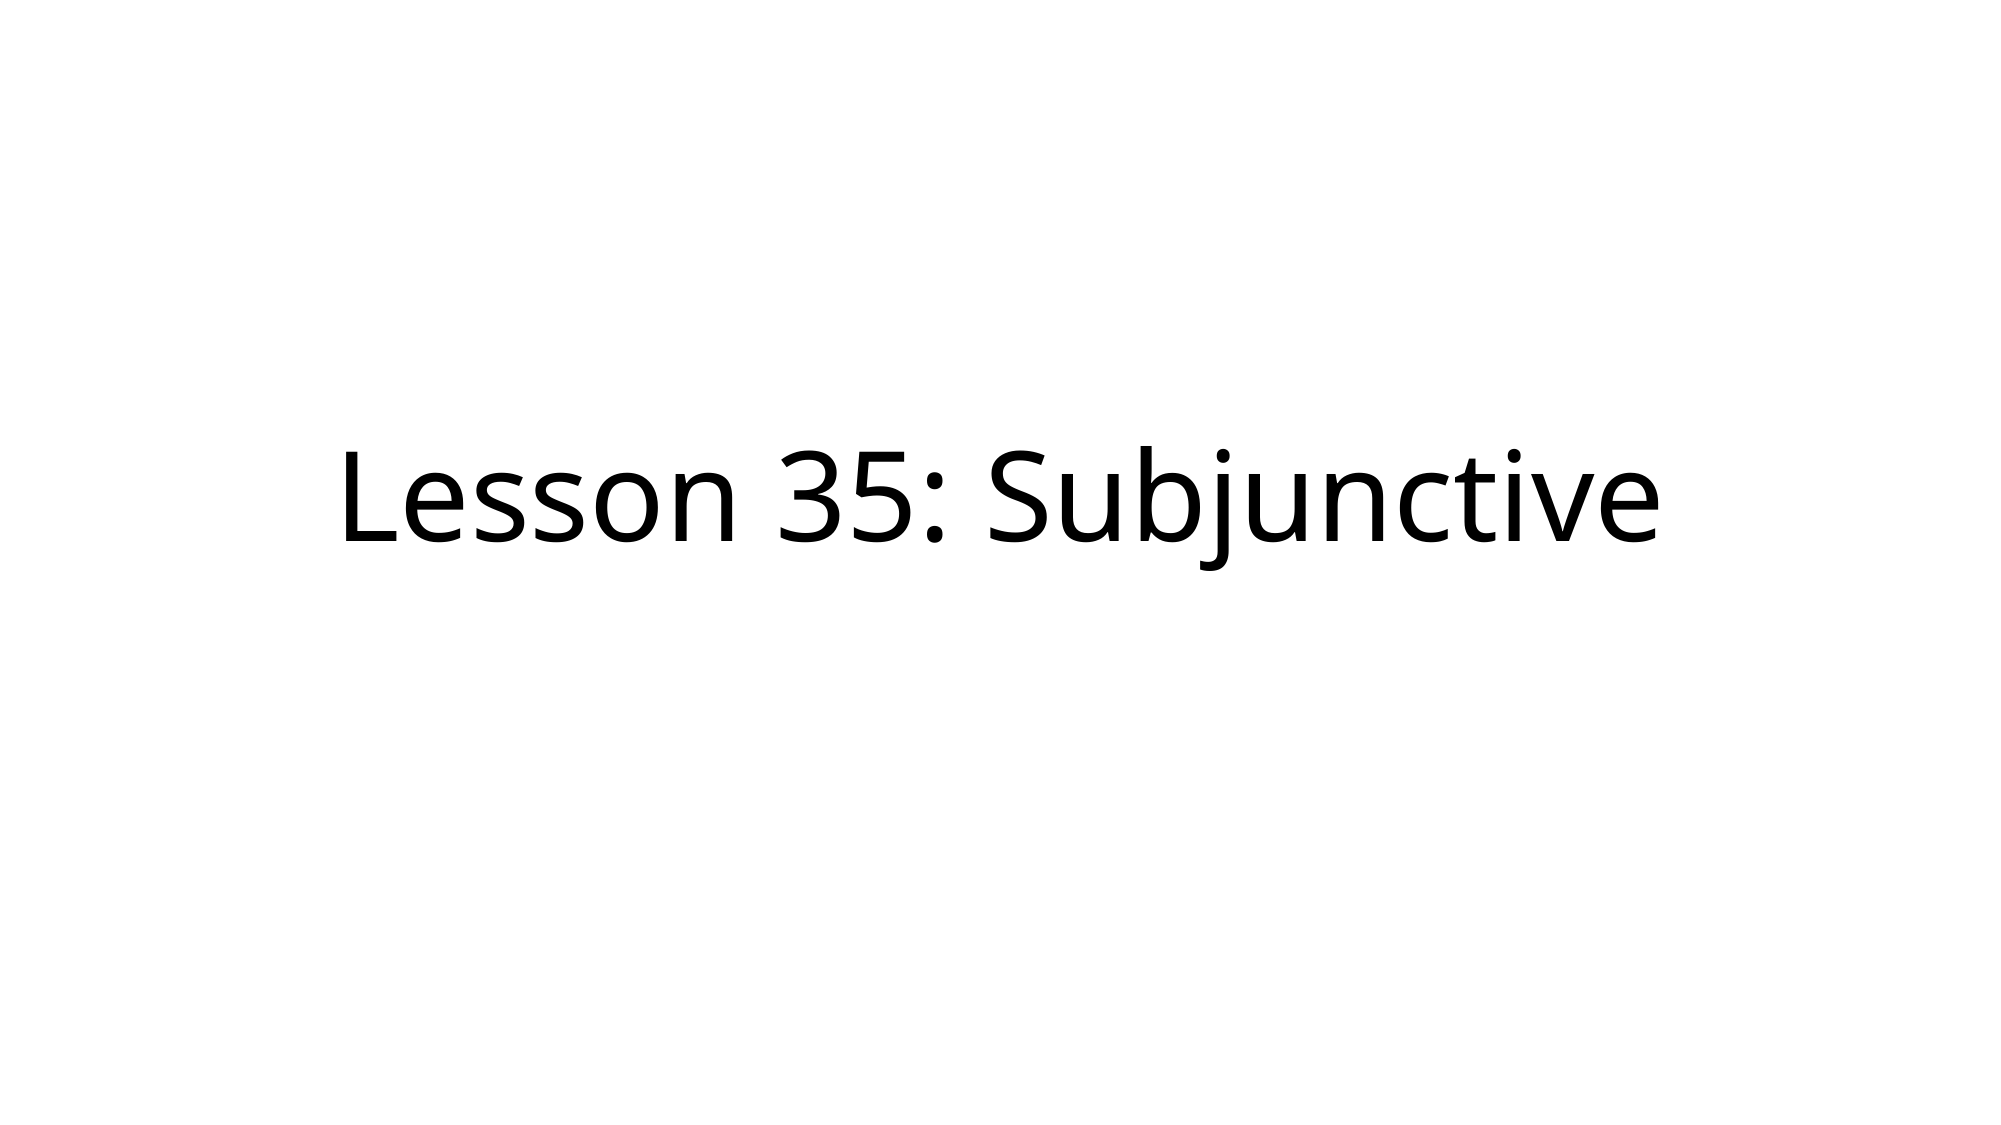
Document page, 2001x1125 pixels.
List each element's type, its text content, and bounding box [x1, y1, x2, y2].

title Lesson 35: Subjunctive [249, 184, 1750, 576]
